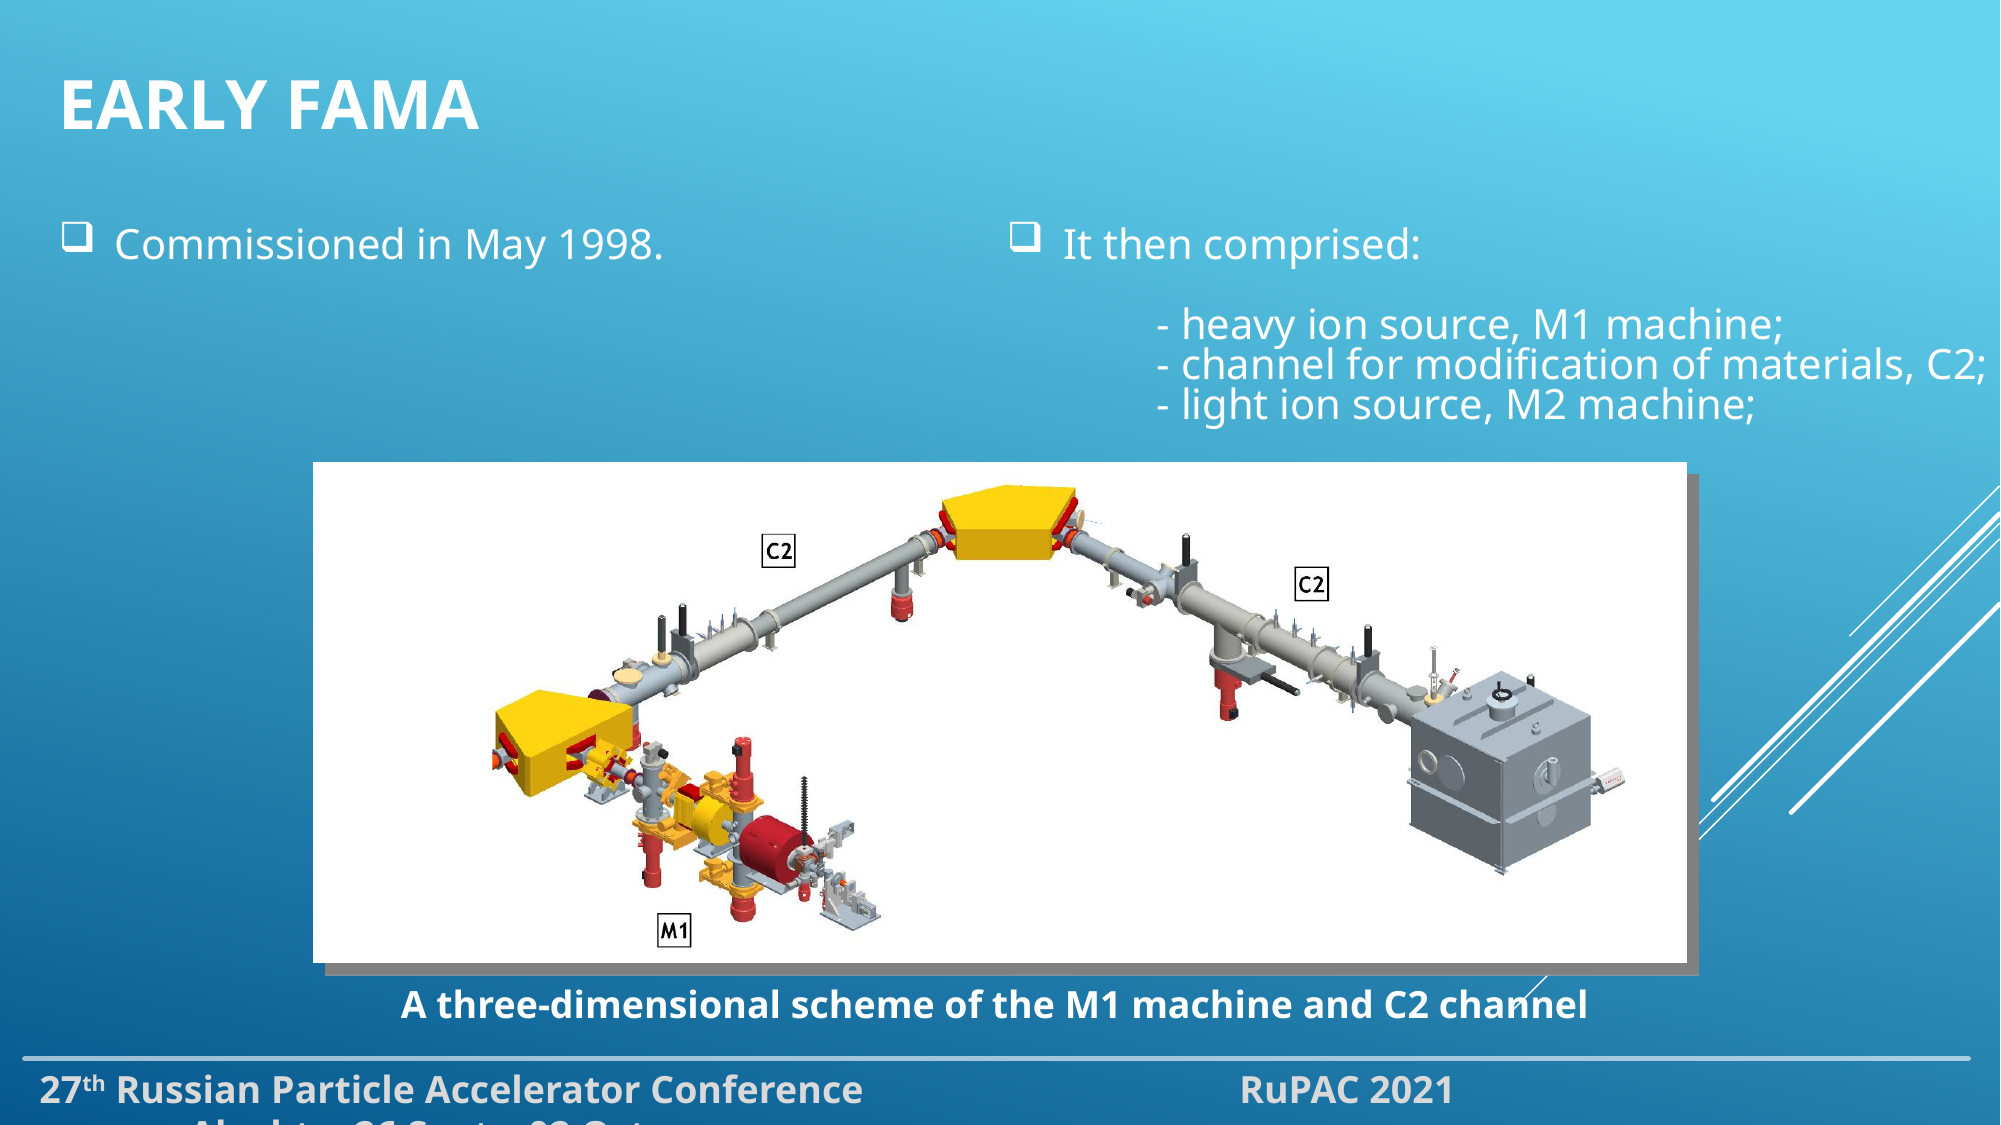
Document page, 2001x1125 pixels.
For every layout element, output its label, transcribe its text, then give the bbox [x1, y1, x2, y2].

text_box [24, 1058, 1992, 1120]
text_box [313, 462, 1687, 1024]
text_box It then comprised: - heavy ion source, M1 machine; - channel for modification of materials, C2; - light ion source, M2 machine; [992, 170, 2000, 435]
text_box Commissioned in May 1998. [43, 170, 992, 275]
text_box Early FAMA [43, 54, 1733, 151]
